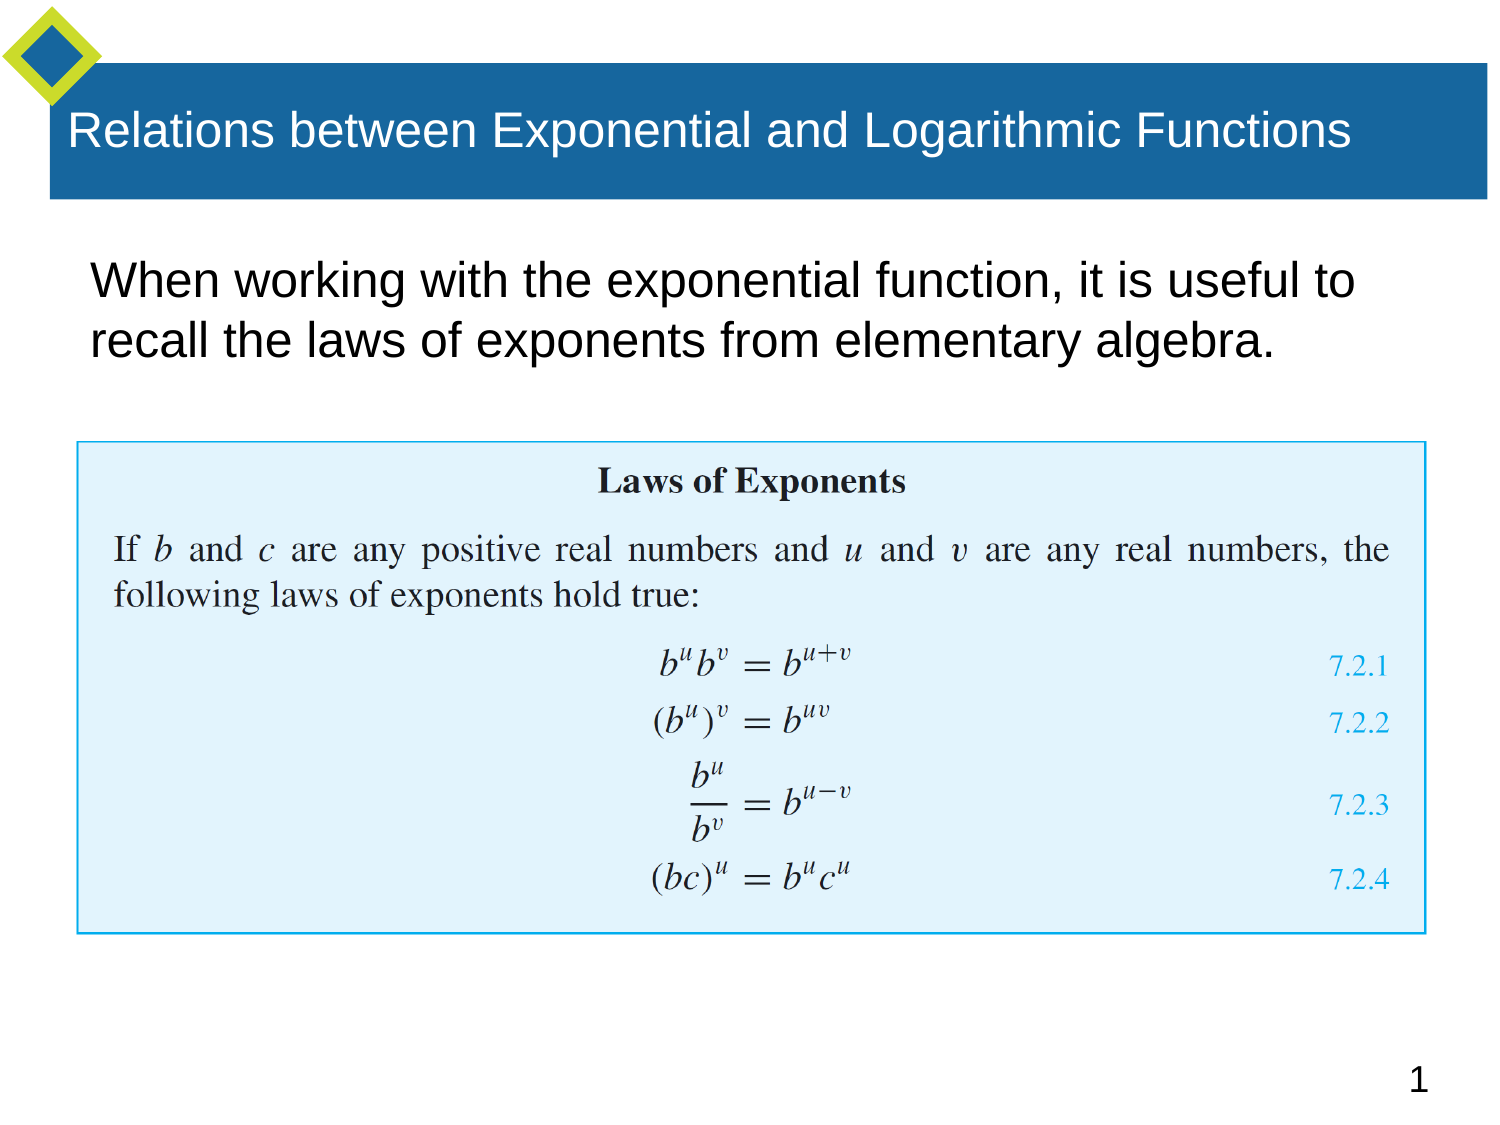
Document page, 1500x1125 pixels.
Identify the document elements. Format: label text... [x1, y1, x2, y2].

list When working with the exponential function, it is useful to recall the laws of exponents from elementary algebra. [75, 946, 1425, 1103]
title Relations between Exponential and Logarithmic Functions [52, 33, 1403, 221]
list When working with the exponential function, it is useful to recall the laws of exponents from elementary algebra. [75, 239, 1425, 429]
picture [70, 431, 1430, 938]
